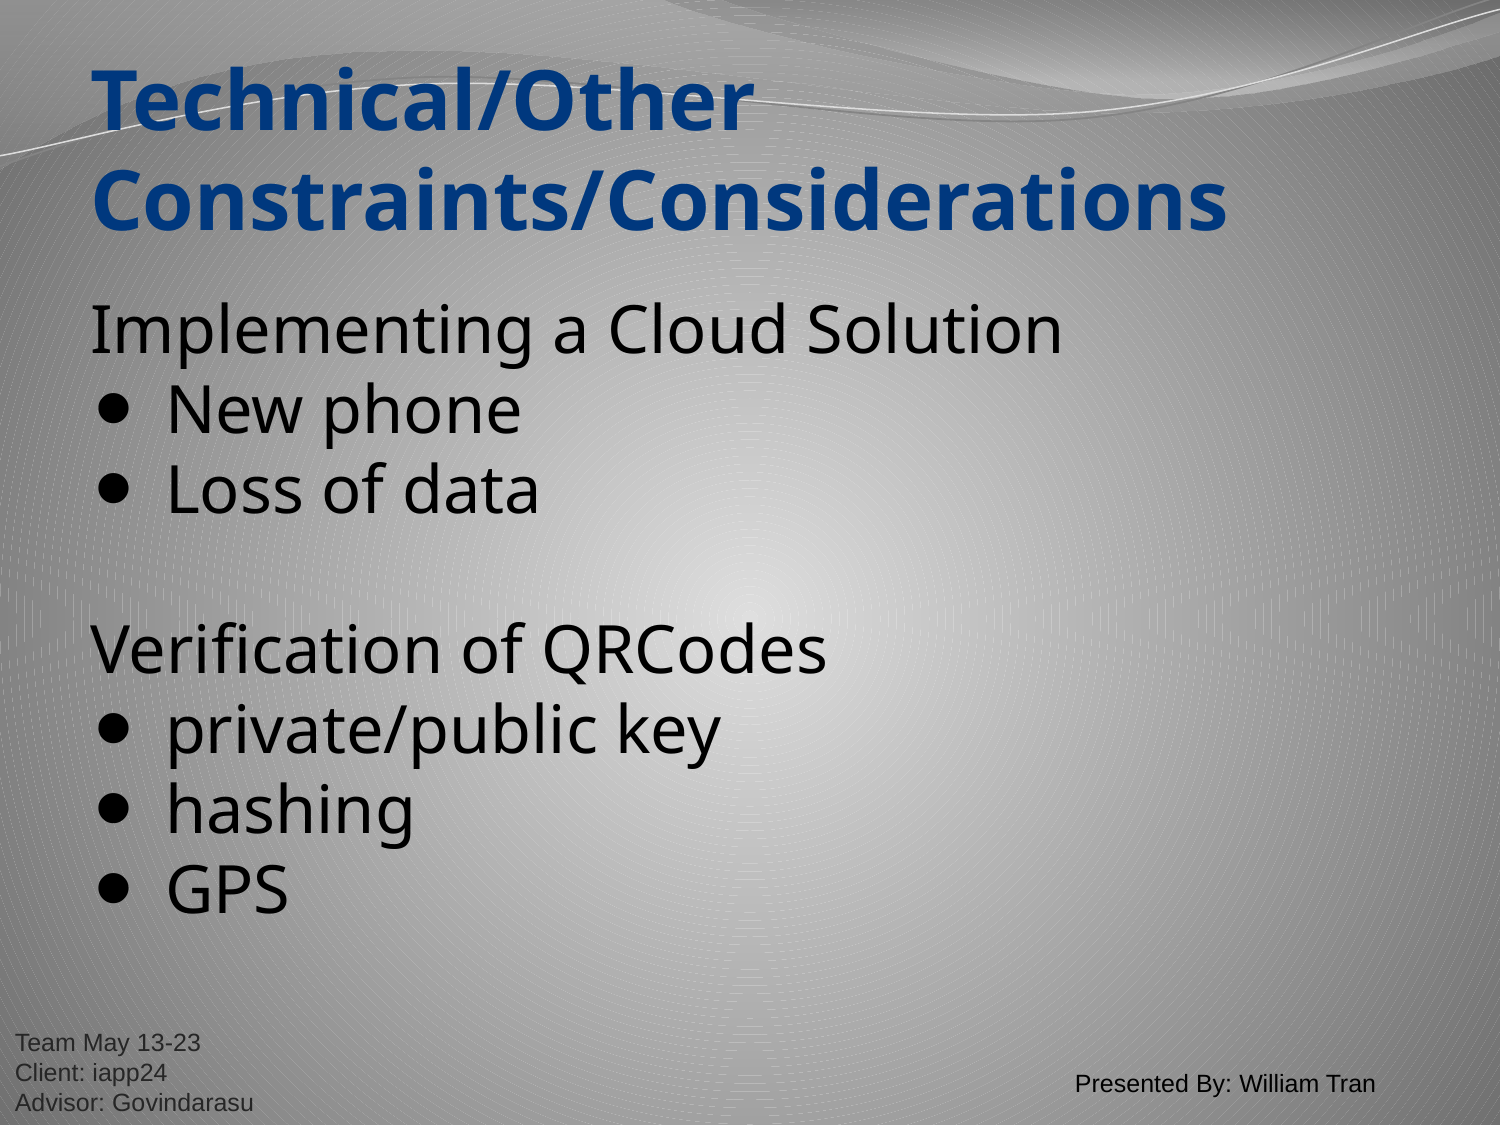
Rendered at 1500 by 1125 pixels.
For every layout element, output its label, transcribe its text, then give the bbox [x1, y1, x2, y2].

footer Presented By: William Tran [1074, 1037, 1500, 1098]
list Implementing a Cloud Solution New phone Loss of data Verification of QRCodes private/public key hashing GPS [75, 272, 1425, 1102]
title Technical/Other Constraints/Considerations [75, 32, 1425, 263]
